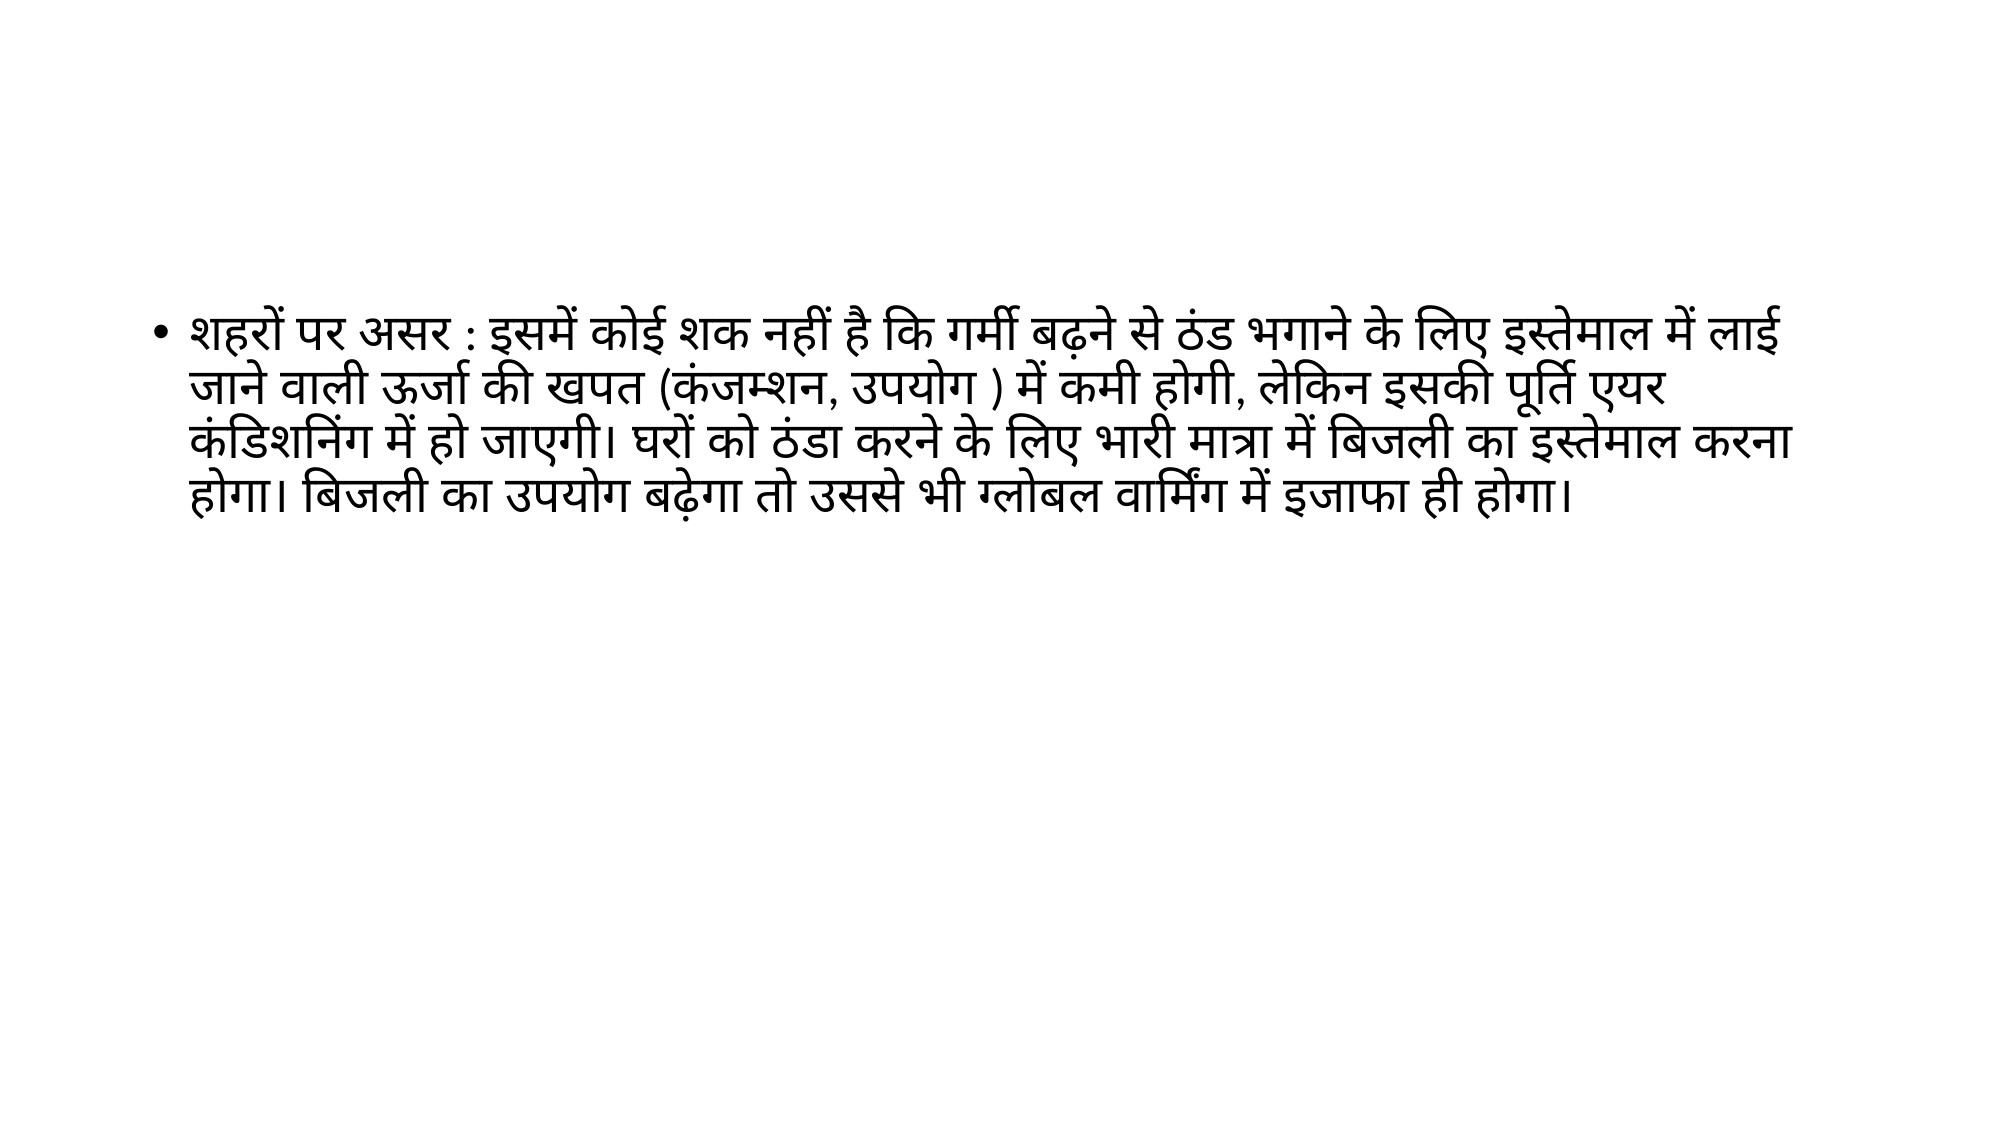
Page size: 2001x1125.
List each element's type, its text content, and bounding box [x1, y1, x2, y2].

list शहरों पर असर : इसमें कोई शक नहीं है कि गर्मी बढ़ने से ठंड भगाने के लिए इस्तेमाल में लाई जाने वाली ऊर्जा की खपत (कंजम्शन, उपयोग ) में कमी होगी, लेकिन इसकी पूर्ति एयर कंडिशनिंग में हो जाएगी। घरों को ठंडा करने के लिए भारी मात्रा में बिजली का इस्तेमाल करना होगा। बिजली का उपयोग बढ़ेगा तो उससे भी ग्लोबल वार्मिंग में इजाफा ही होगा। [137, 299, 1863, 1014]
